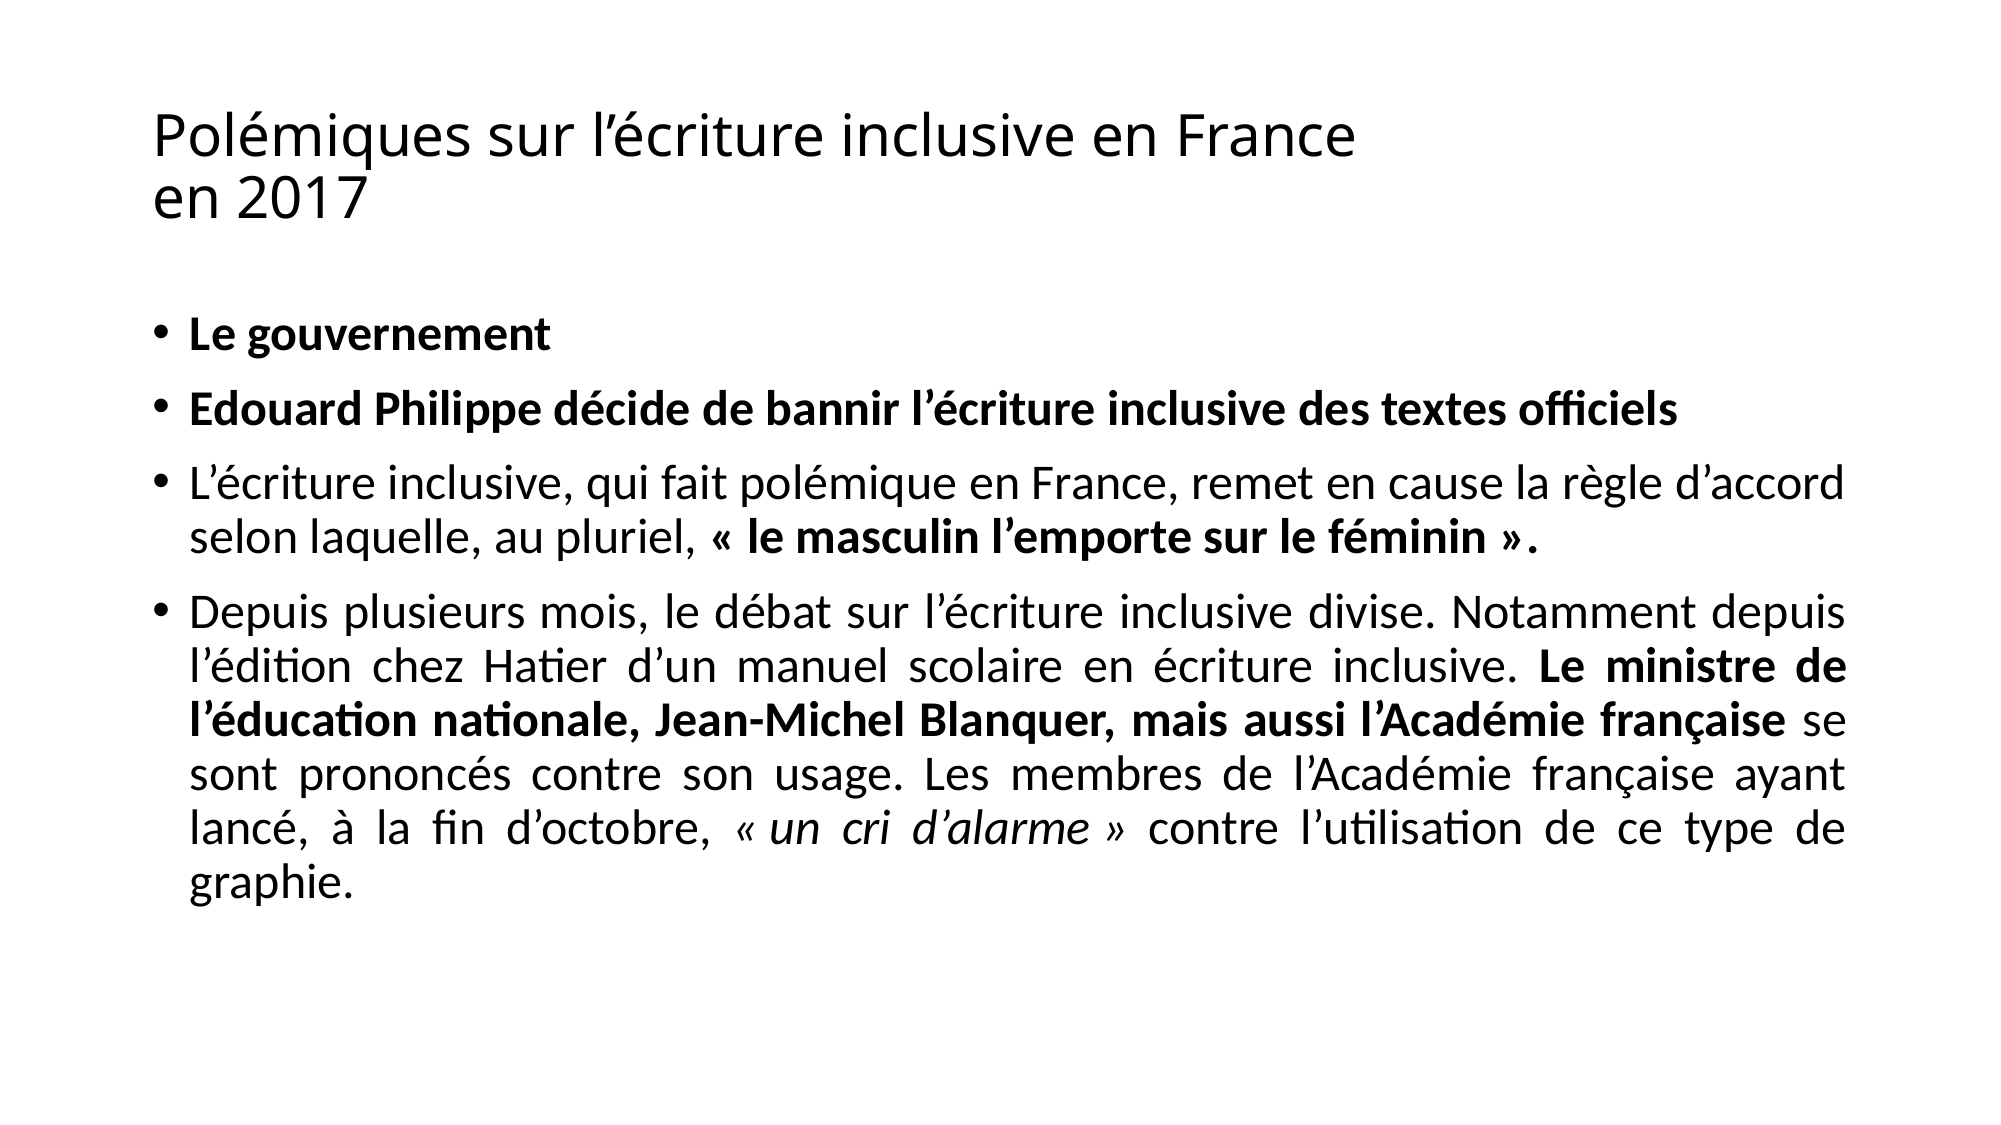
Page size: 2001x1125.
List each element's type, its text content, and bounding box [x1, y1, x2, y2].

title Polémiques sur l’écriture inclusive en France en 2017 [137, 59, 1863, 278]
list Le gouvernement Edouard Philippe décide de bannir l’écriture inclusive des textes officiels L’écriture inclusive, qui fait polémique en France, remet en cause la règle d’accord selon laquelle, au pluriel, « le masculin l’emporte sur le féminin ». Depuis plusieurs mois, le débat sur l’écriture inclusive divise. Notamment depuis l’édition chez Hatier d’un manuel scolaire en écriture inclusive. Le ministre de l’éducation nationale, Jean-Michel Blanquer, mais aussi l’Académie française se sont prononcés contre son usage. Les membres de l’Académie française ayant lancé, à la fin d’octobre, « un cri d’alarme » contre l’utilisation de ce type de graphie. [137, 299, 1863, 1014]
